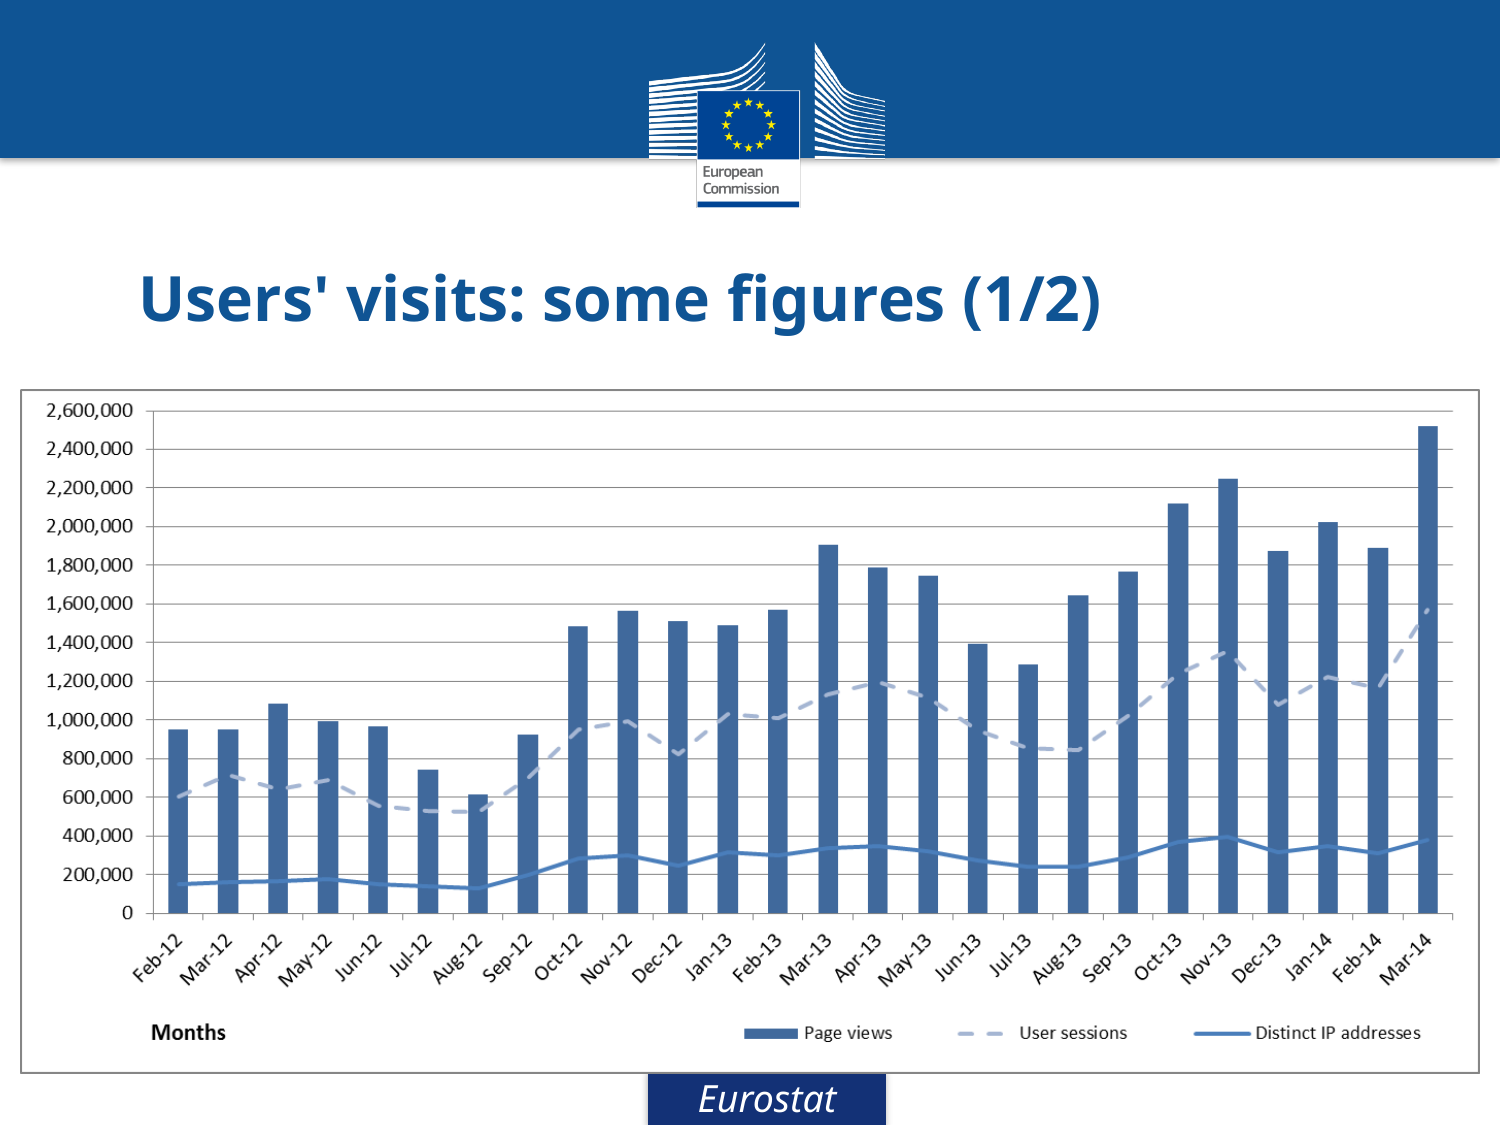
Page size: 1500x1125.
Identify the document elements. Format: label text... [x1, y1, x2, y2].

title Users' visits: some figures (1/2) [64, 219, 1415, 374]
picture [19, 389, 1481, 1074]
picture [649, 42, 885, 208]
